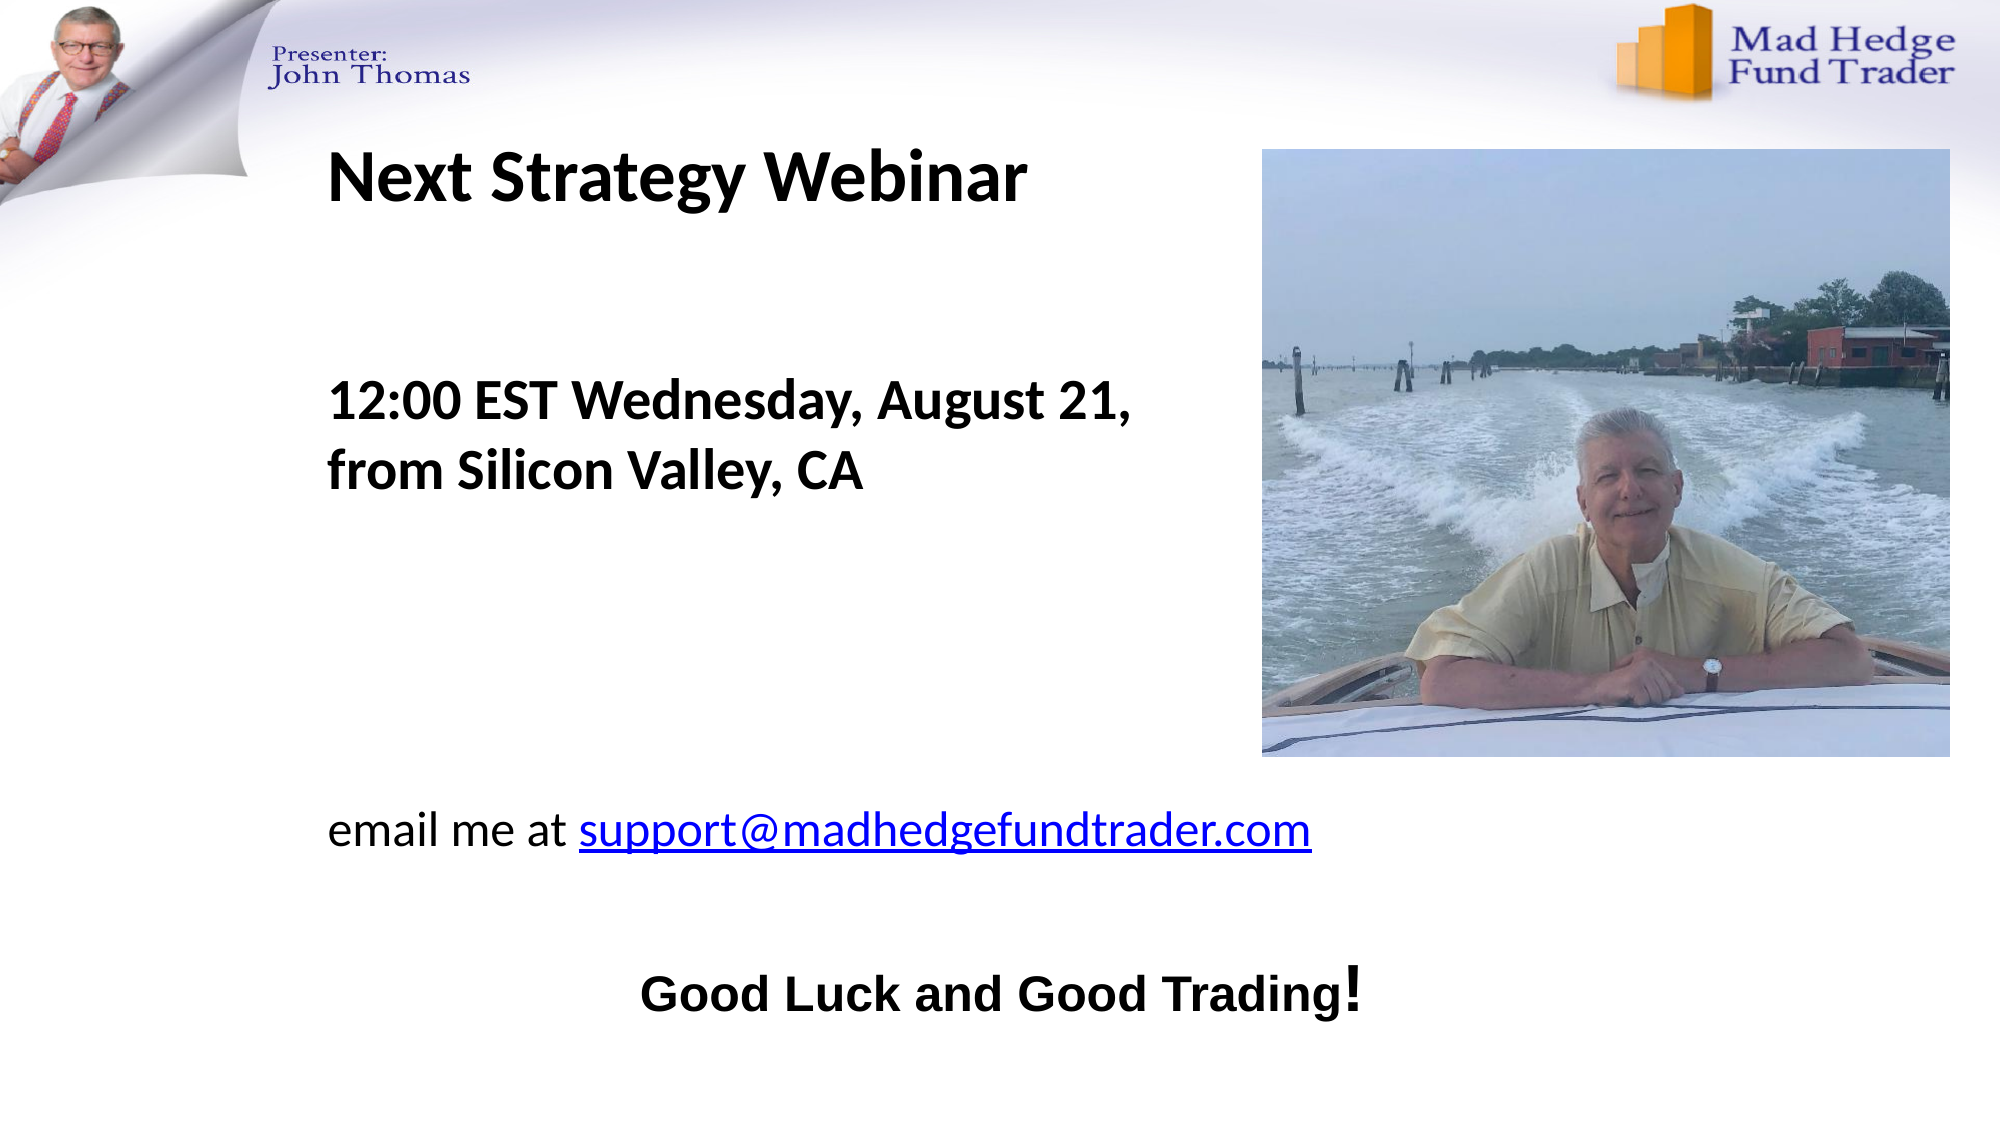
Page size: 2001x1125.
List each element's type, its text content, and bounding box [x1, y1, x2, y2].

picture [0, 0, 2000, 757]
title Next Strategy Webinar 12:00 EST Wednesday, August 21, from Silicon Valley, CA email me at support@madhedgefundtrader.com [312, 24, 1663, 738]
text_box Good Luck and Good Trading! [624, 937, 1388, 1034]
